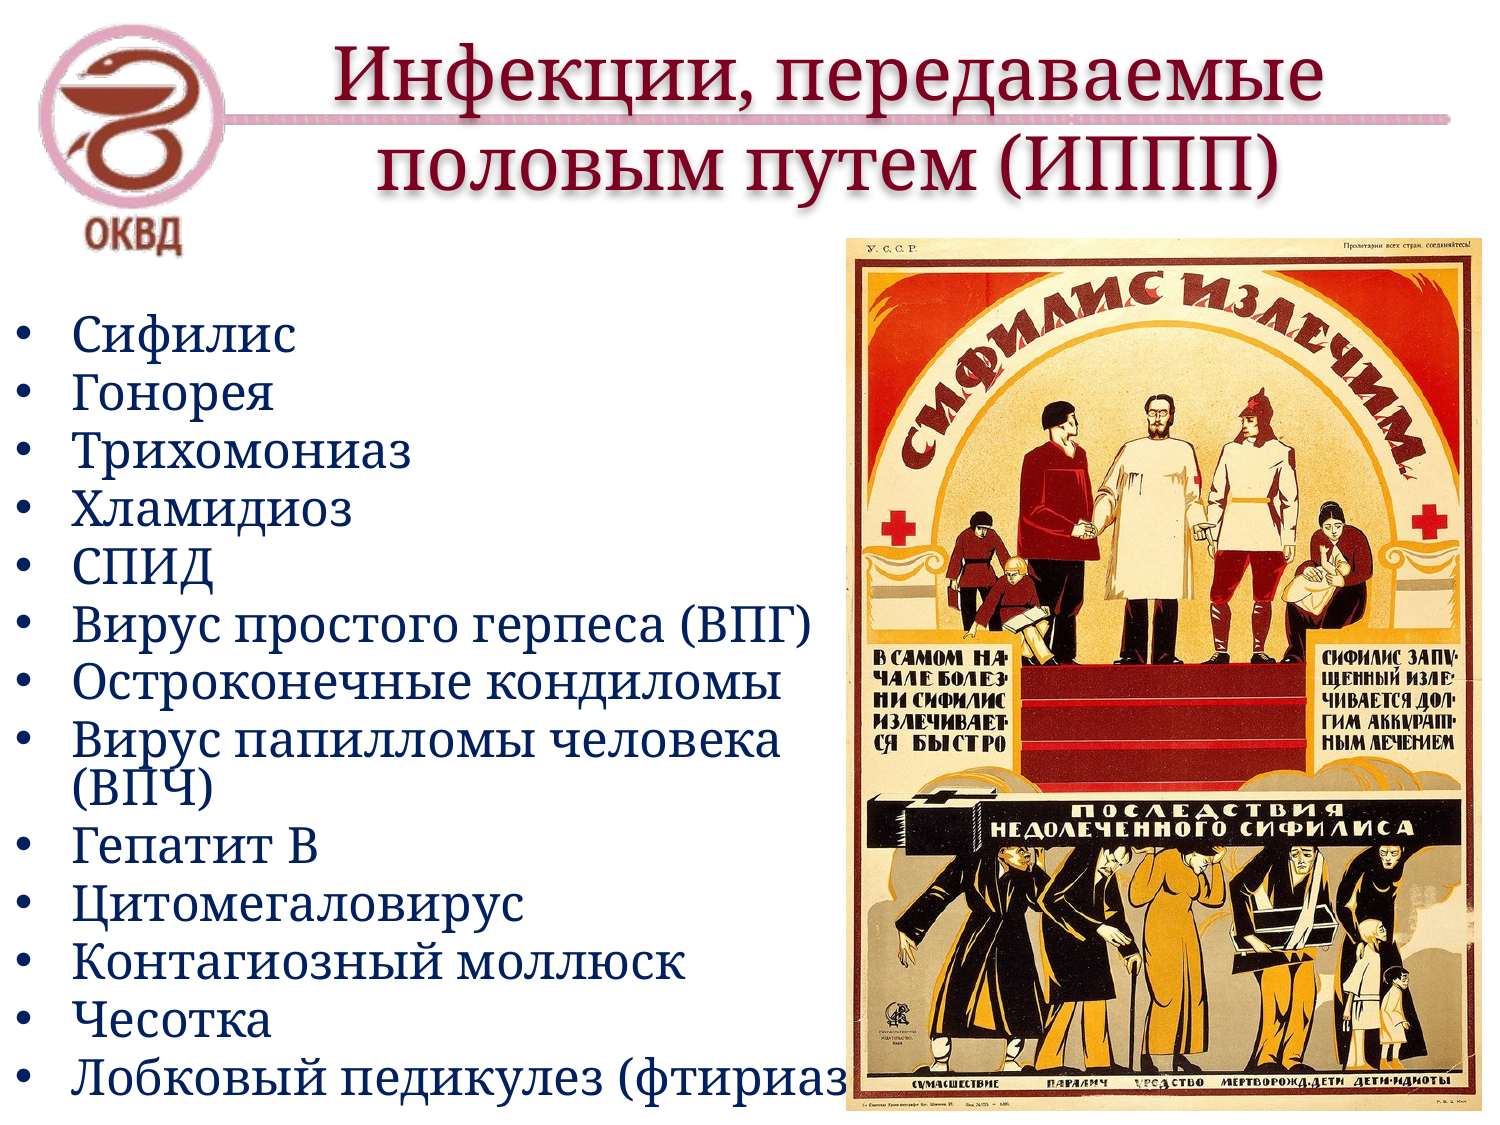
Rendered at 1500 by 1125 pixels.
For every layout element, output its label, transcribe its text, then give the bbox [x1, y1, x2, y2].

text_box Сифилис Гонорея Трихомониаз Хламидиоз СПИД Вирус простого герпеса (ВПГ) Остроконечные кондиломы Вирус папилломы человека (ВПЧ) Гепатит В Цитомегаловирус Контагиозный моллюск Чесотка Лобковый педикулез (фтириаз) [0, 306, 841, 1099]
title Инфекции, передаваемые половым путем (ИППП) [300, 42, 1359, 189]
picture [0, 0, 1500, 1125]
